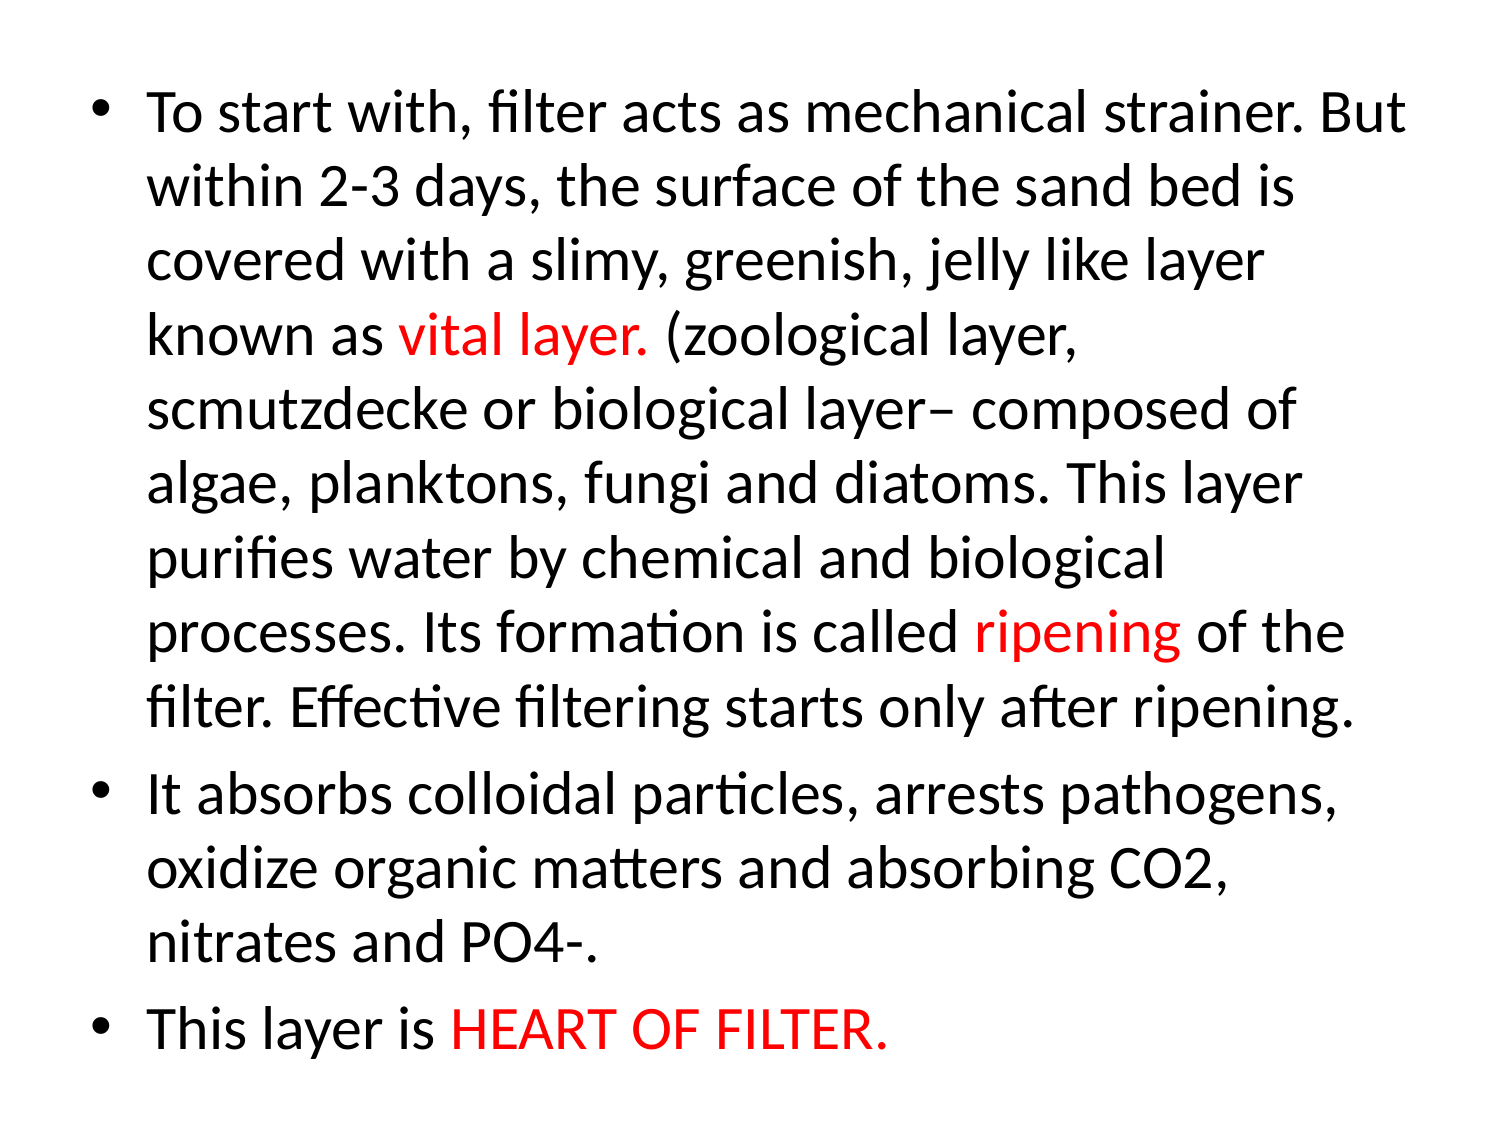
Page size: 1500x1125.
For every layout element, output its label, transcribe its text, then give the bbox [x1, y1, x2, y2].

list To start with, filter acts as mechanical strainer. But within 2-3 days, the surface of the sand bed is covered with a slimy, greenish, jelly like layer known as vital layer. (zoological layer, scmutzdecke or biological layer– composed of algae, planktons, fungi and diatoms. This layer purifies water by chemical and biological processes. Its formation is called ripening of the filter. Effective filtering starts only after ripening. It absorbs colloidal particles, arrests pathogens, oxidize organic matters and absorbing CO2, nitrates and PO4-. This layer is HEART OF FILTER. [75, 62, 1425, 1075]
